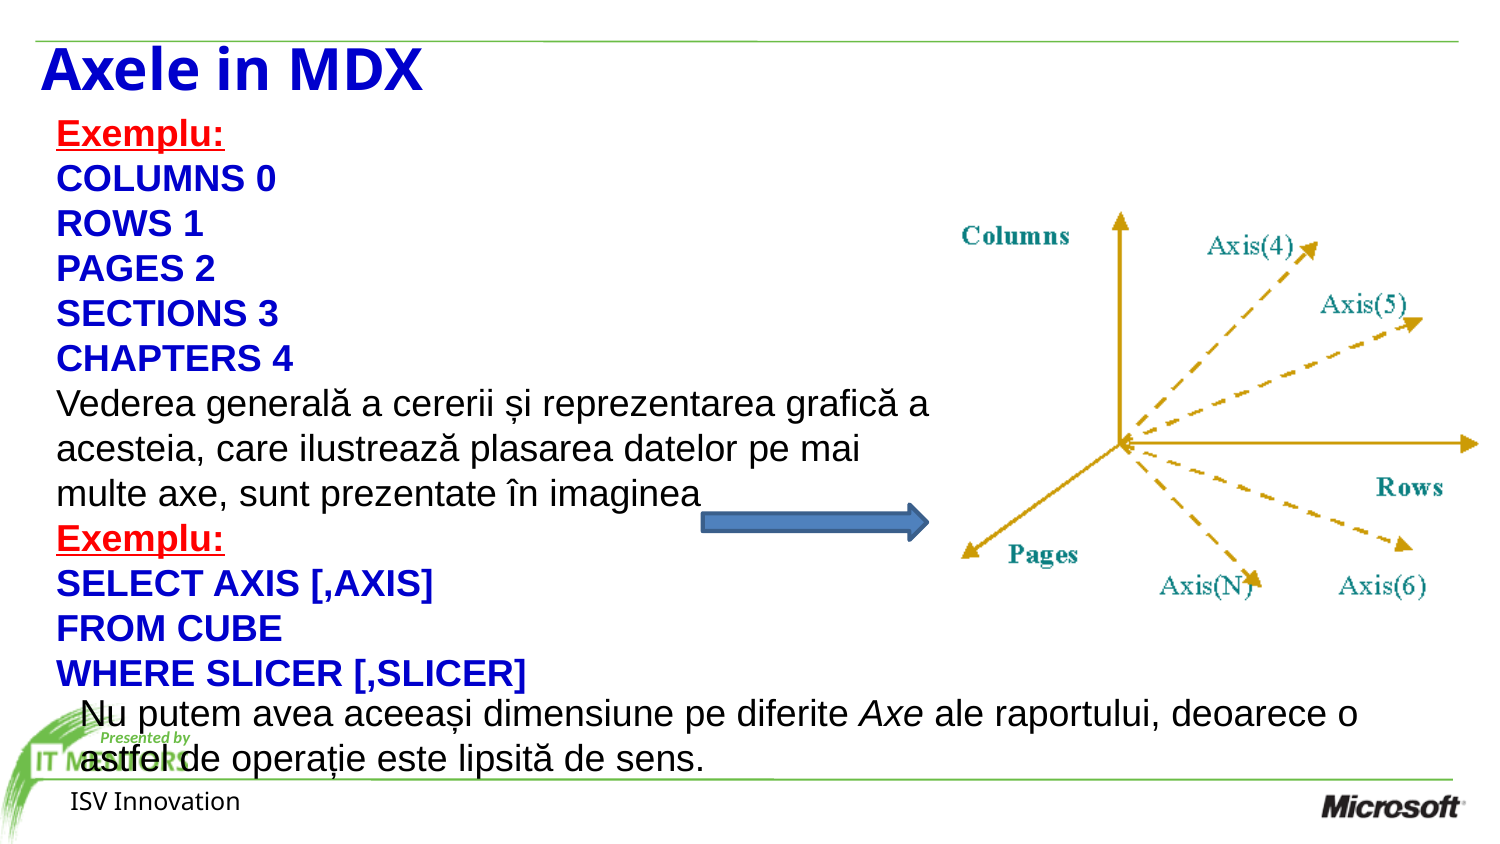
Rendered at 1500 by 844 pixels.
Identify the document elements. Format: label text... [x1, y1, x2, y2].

text_box [700, 502, 930, 542]
picture [1314, 783, 1474, 830]
text_box Nu putem avea aceeași dimensiune pe diferite Axe ale raportului, deoarece o astfel de operație este lipsită de sens. [64, 681, 1436, 787]
picture [950, 208, 1483, 609]
text_box Exemplu: COLUMNS 0 ROWS 1 PAGES 2 SECTIONS 3 CHAPTERS 4 Vederea generală a cererii și reprezentarea grafică a acesteia, care ilustrează plasarea datelor pe mai multe axe, sunt prezentate în imaginea Exemplu: SELECT AXIS [,AXIS] FROM CUBE WHERE SLICER [,SLICER] [41, 101, 1043, 702]
picture [0, 703, 188, 844]
title Axele in MDX [41, 31, 1272, 112]
